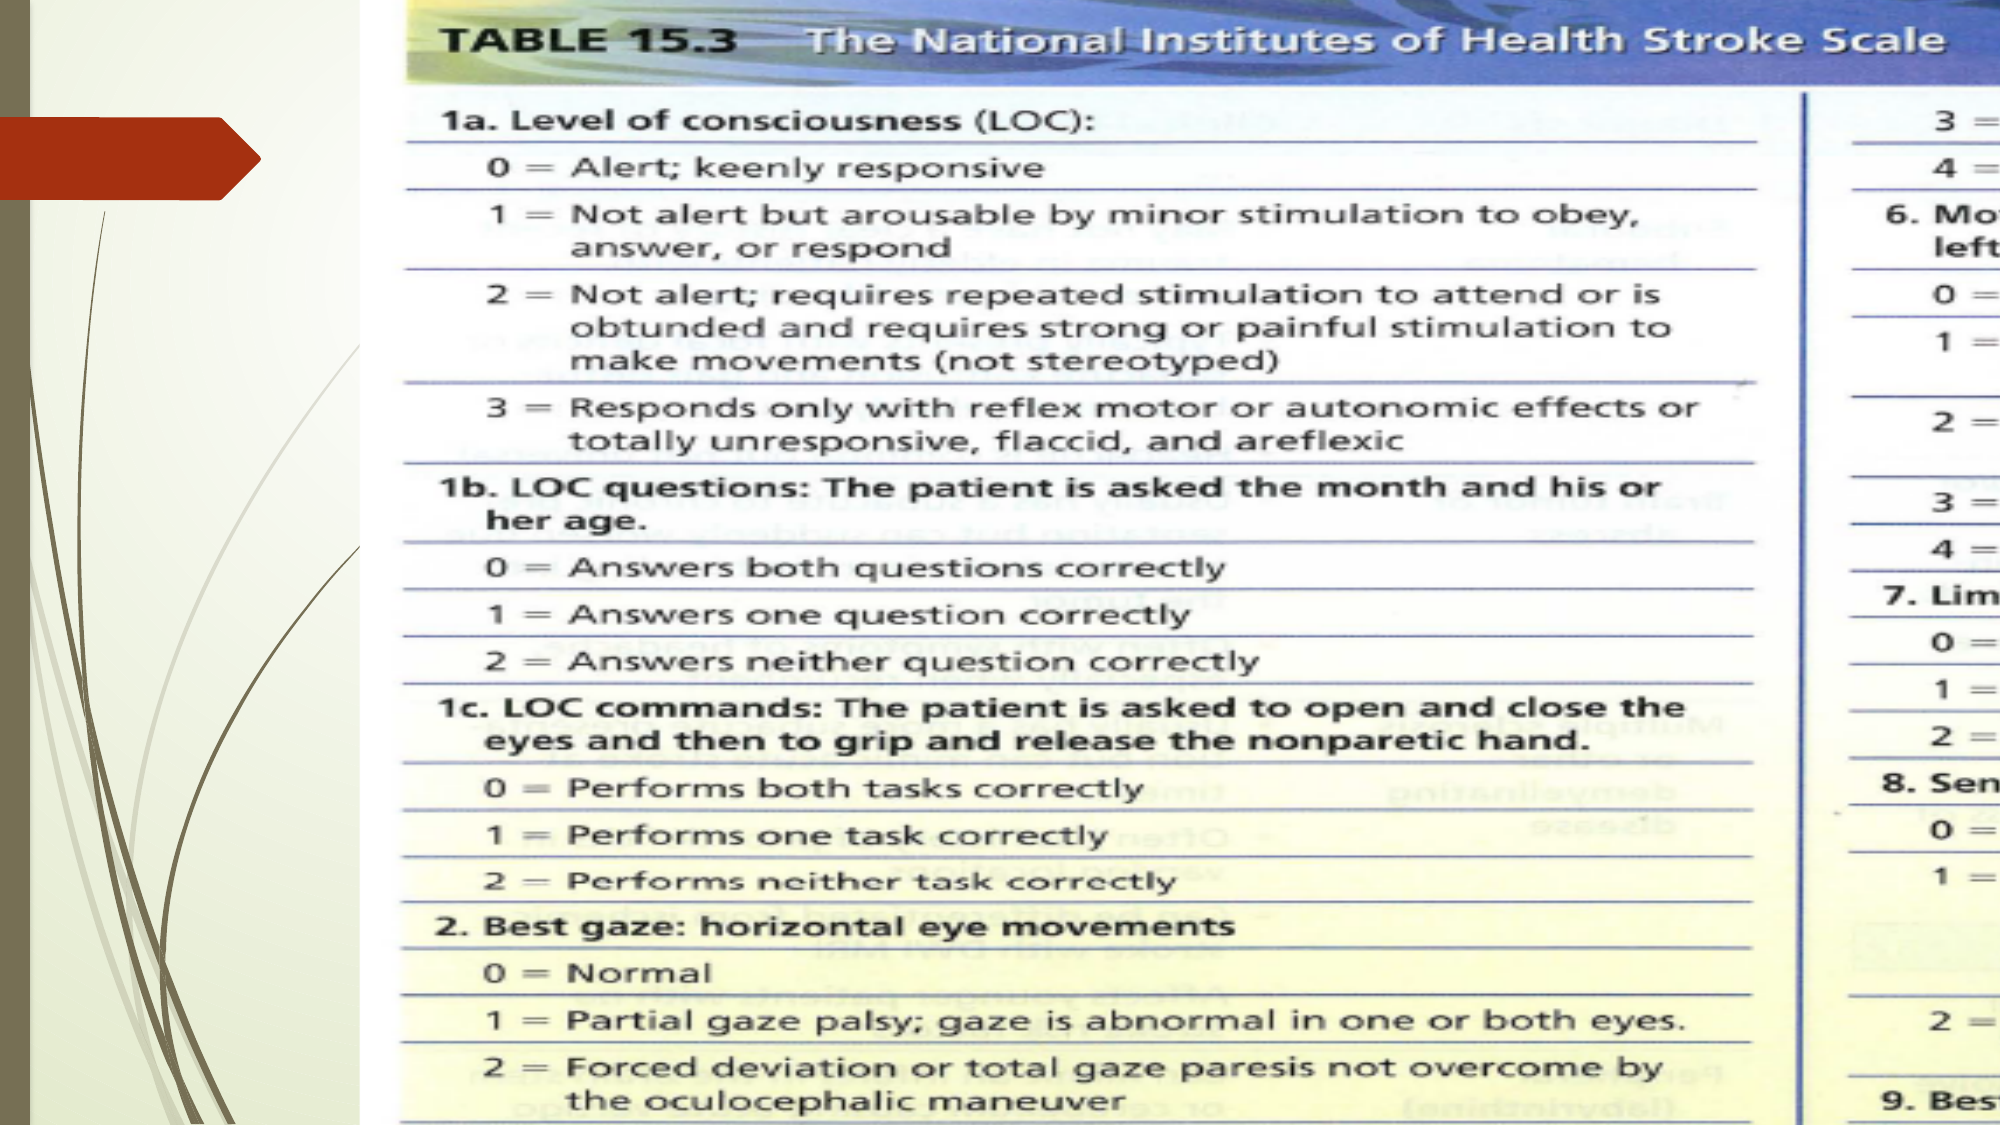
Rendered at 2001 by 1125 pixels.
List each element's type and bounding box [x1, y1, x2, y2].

picture [359, 0, 2000, 1125]
